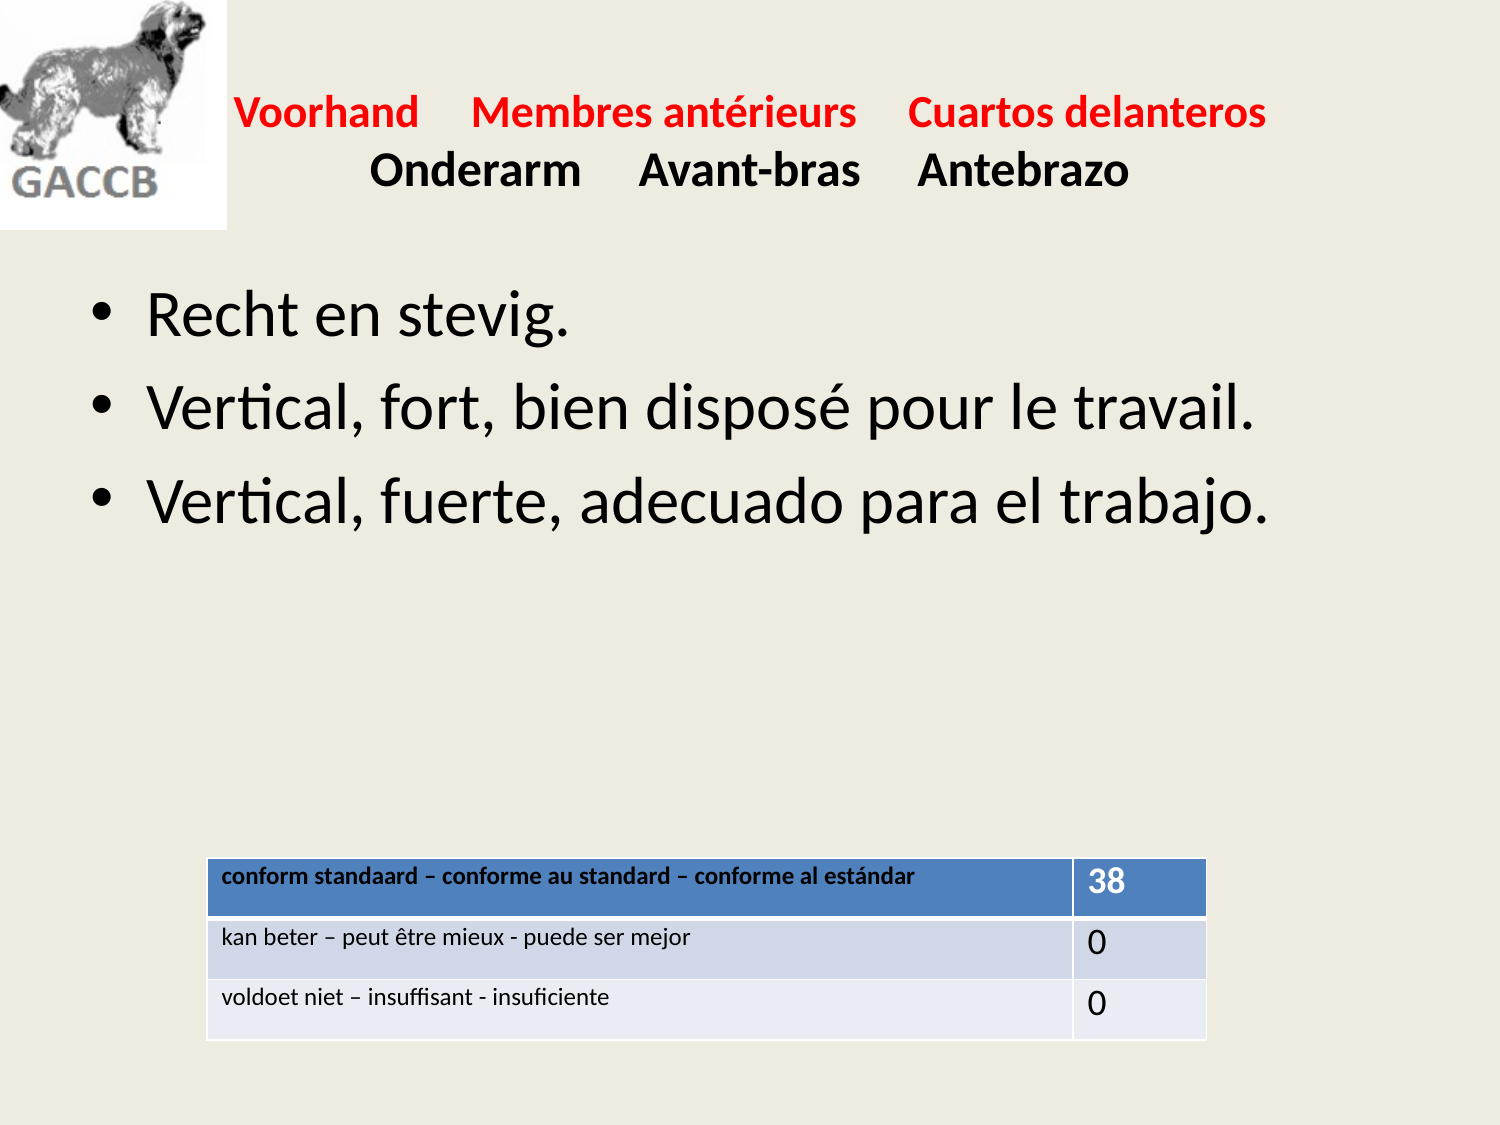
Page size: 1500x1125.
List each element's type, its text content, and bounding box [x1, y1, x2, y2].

picture [0, 0, 228, 230]
title Voorhand Membres antérieurs Cuartos delanteros Onderarm Avant-bras Antebrazo [231, 45, 1425, 233]
list Recht en stevig. Vertical, fort, bien disposé pour le travail. Vertical, fuerte, adecuado para el trabajo. [75, 262, 1425, 1005]
table_cell voldoet niet – insuffisant - insuficiente [208, 980, 1072, 1039]
table_cell kan beter – peut être mieux - puede ser mejor [208, 921, 1072, 979]
table_cell 0 [1074, 980, 1206, 1039]
table_header 38 [1074, 859, 1206, 916]
table_cell 0 [1074, 921, 1206, 979]
table_header conform standaard – conforme au standard – conforme al estándar [208, 859, 1072, 916]
